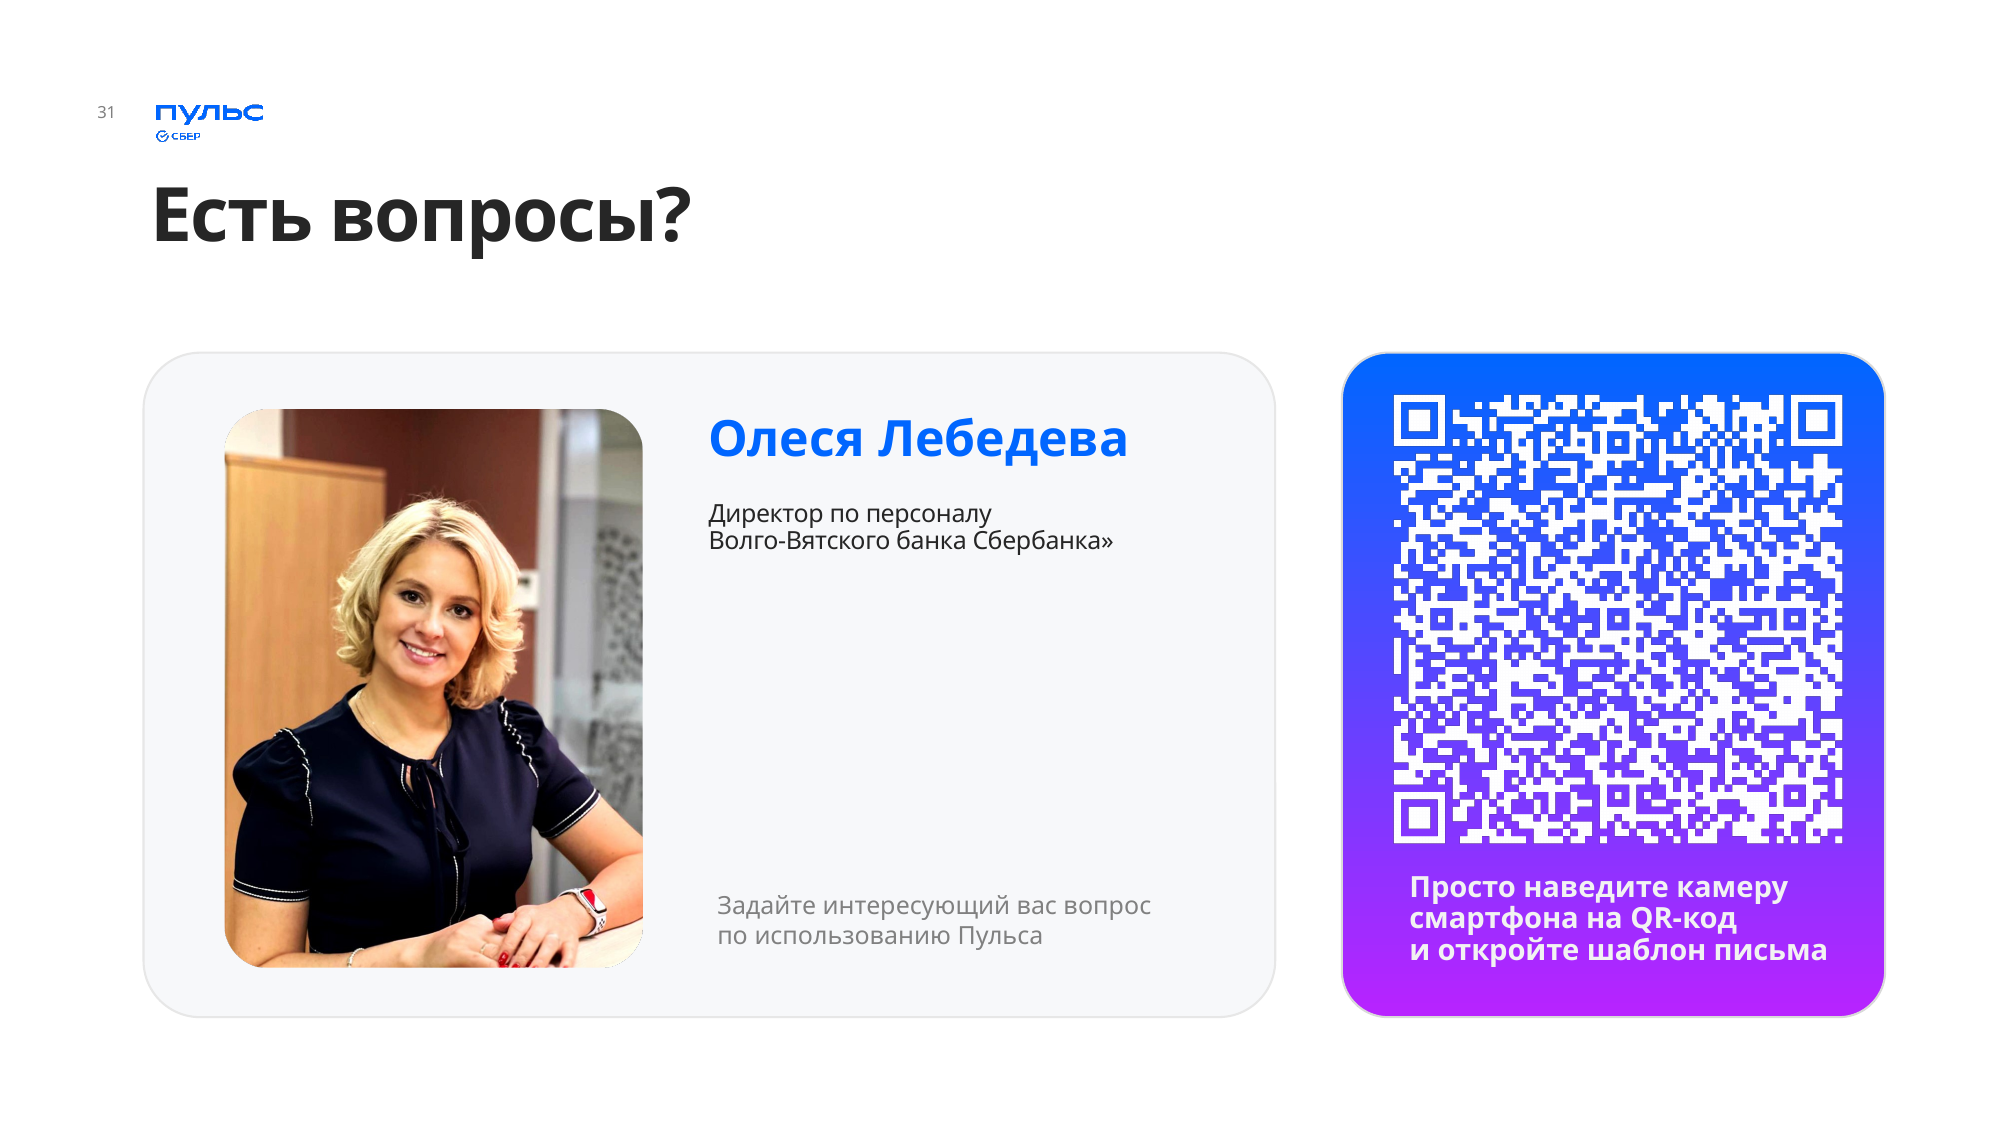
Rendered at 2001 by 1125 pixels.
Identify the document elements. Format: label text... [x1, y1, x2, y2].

text_box 31 [0, 94, 132, 155]
picture [224, 409, 643, 968]
text_box [1340, 351, 1887, 1019]
text_box Директор по персоналу Волго-Вятского банка Сбербанка» [706, 491, 1268, 555]
picture [156, 102, 263, 143]
text_box Олеся Лебедева [706, 397, 1268, 467]
text_box Просто наведите камеру смартфона на QR-код и откройте шаблон письма [1407, 863, 1830, 967]
text_box Задайте интересующий вас вопрос по использованию Пульса [702, 881, 1264, 957]
text_box [142, 351, 1277, 1019]
text_box Есть вопросы? [135, 158, 892, 264]
picture [1388, 389, 1848, 849]
